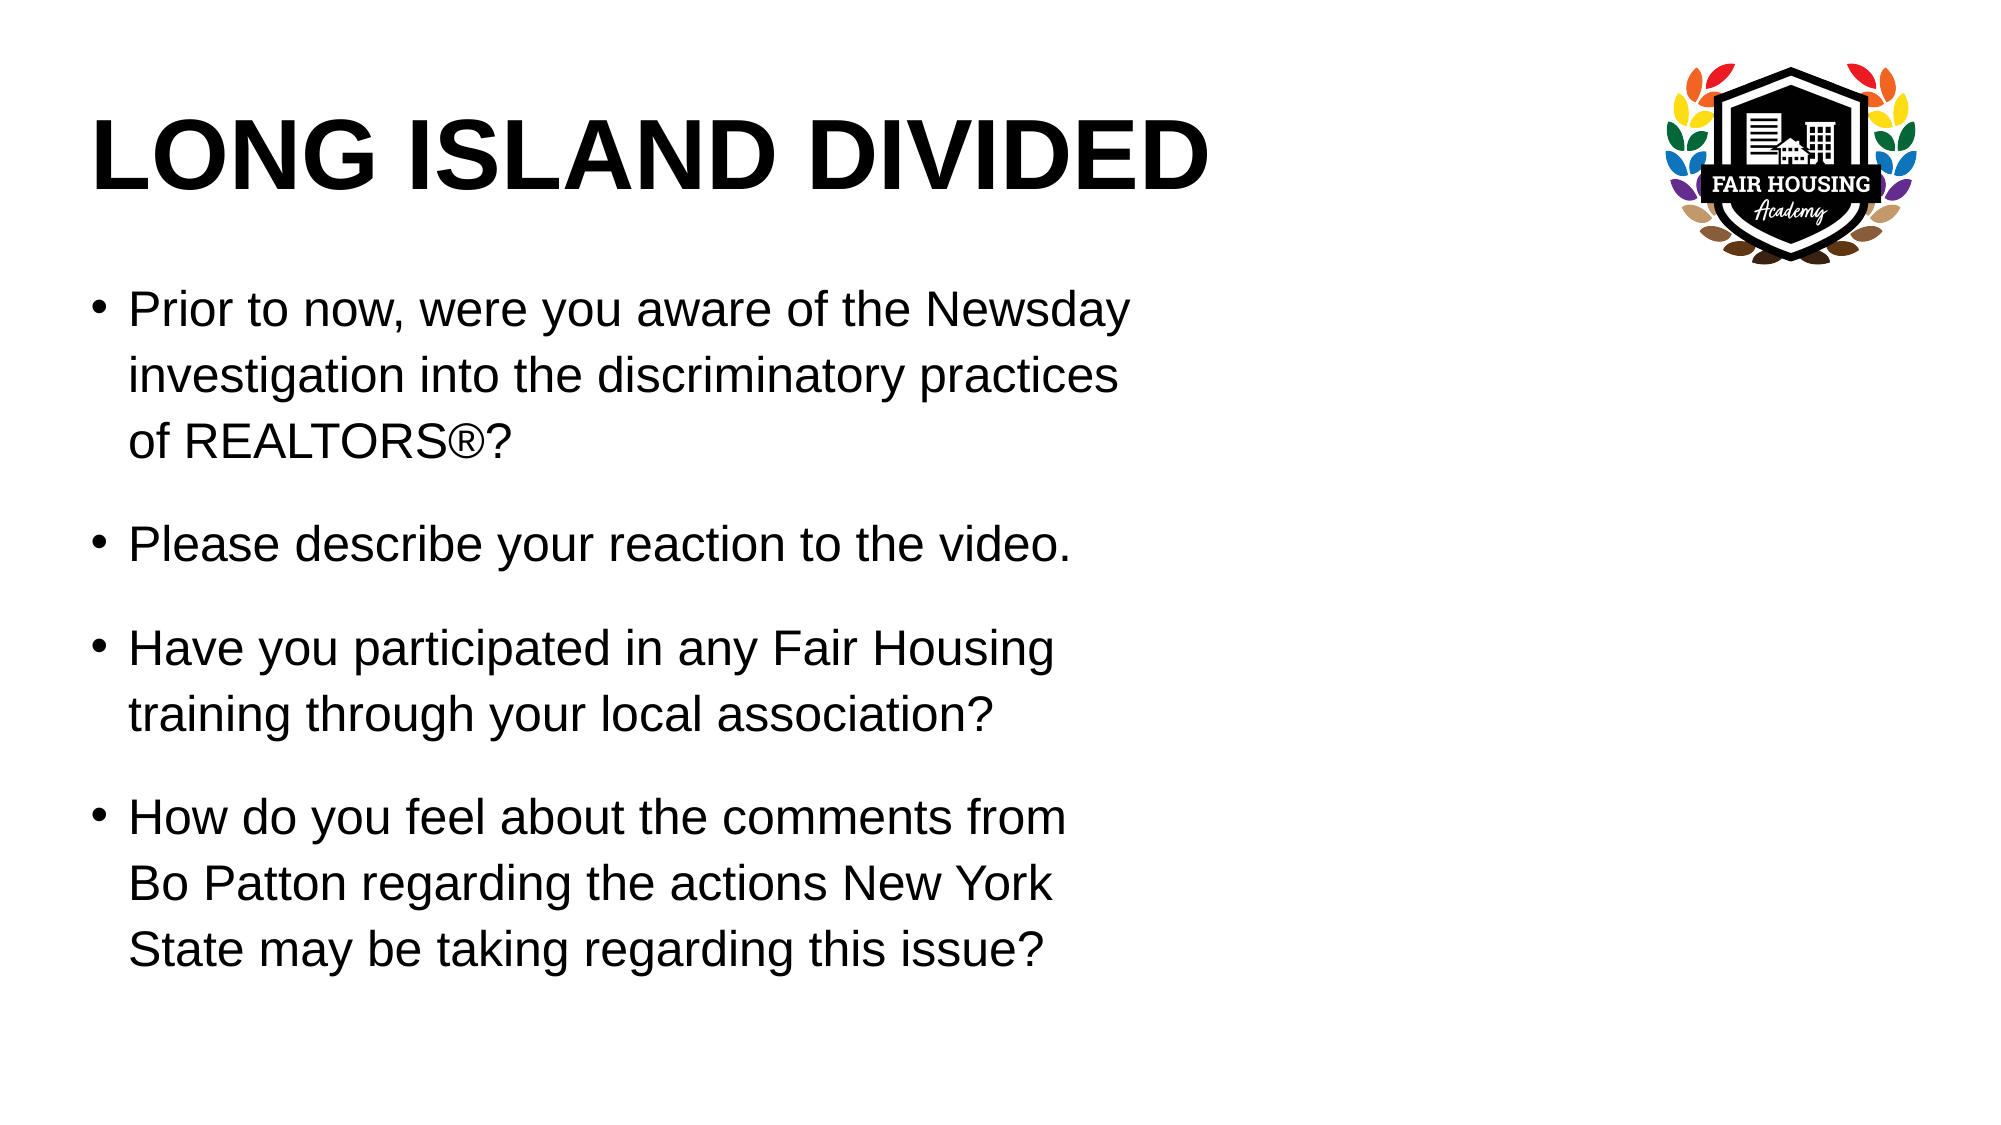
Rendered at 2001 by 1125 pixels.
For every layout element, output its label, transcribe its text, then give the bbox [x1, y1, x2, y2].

picture [1659, 57, 1923, 271]
title LONG ISLAND DIVIDED [90, 90, 1608, 238]
list Prior to now, were you aware of the Newsday investigation into the discriminatory practices of REALTORS®? Please describe your reaction to the video. Have you participated in any Fair Housing training through your local association? How do you feel about the comments from Bo Patton regarding the actions New York State may be taking regarding this issue? [90, 270, 1137, 1036]
